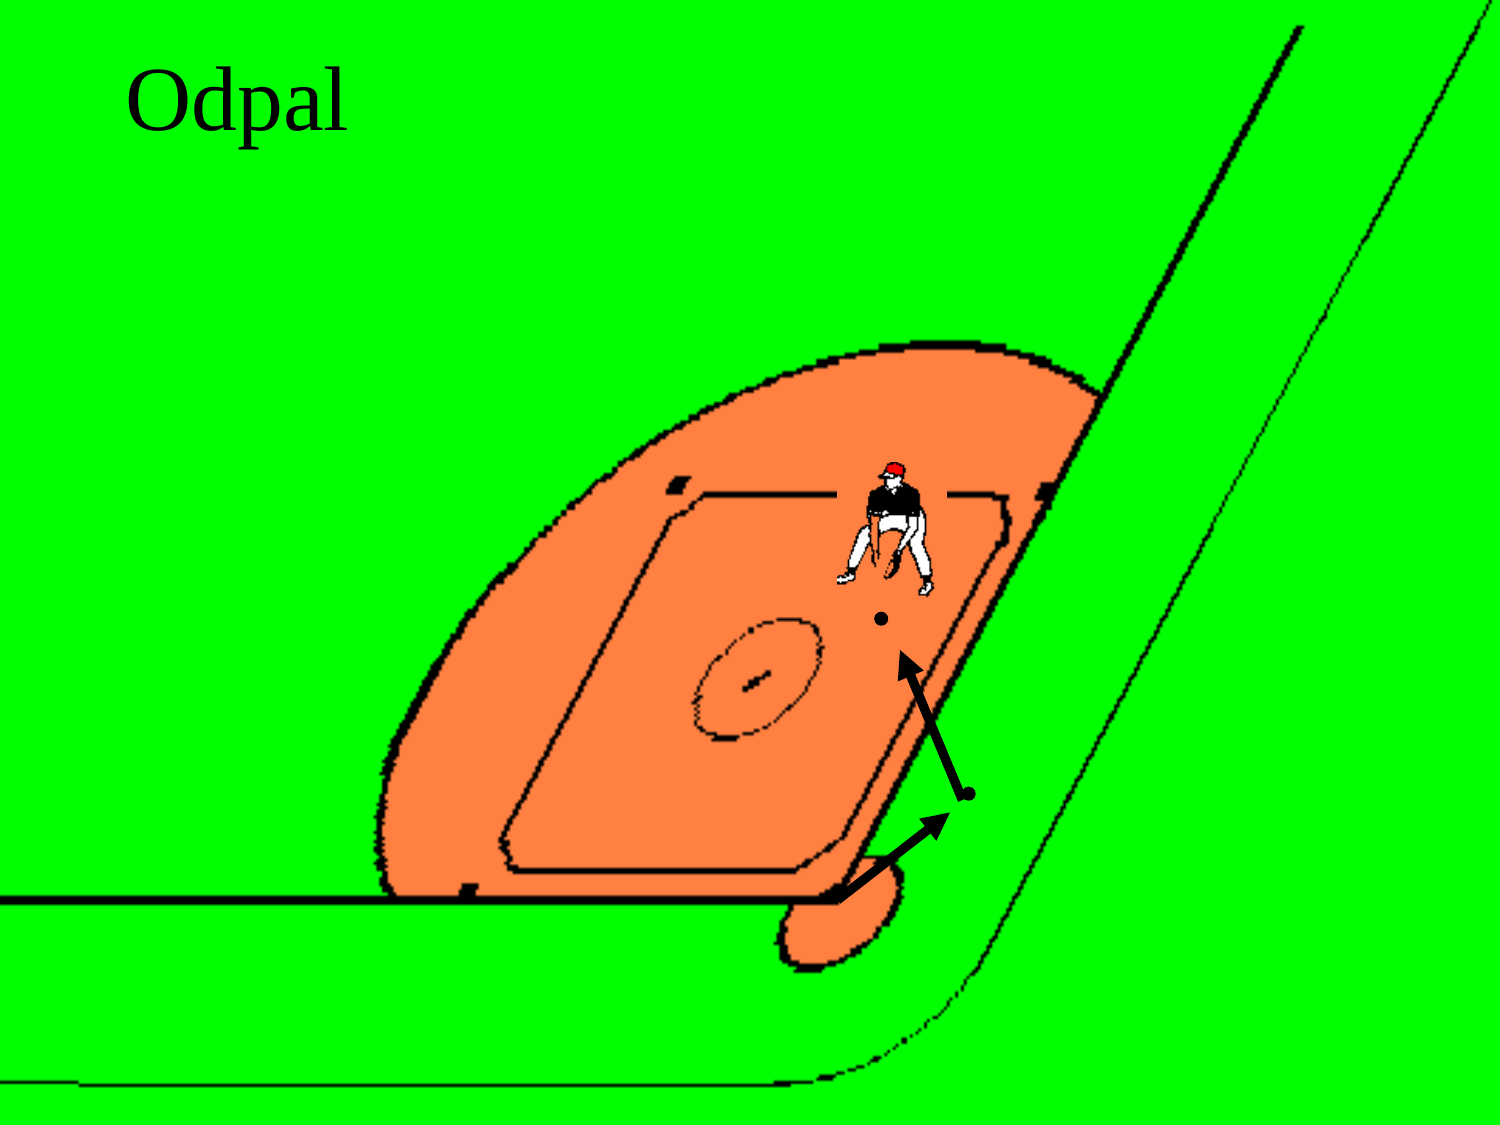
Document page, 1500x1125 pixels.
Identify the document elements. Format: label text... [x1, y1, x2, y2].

picture [0, 0, 1500, 1125]
text_box [837, 812, 950, 901]
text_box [837, 462, 948, 610]
text_box [962, 787, 975, 800]
text_box [899, 649, 963, 801]
title Odpal [0, 0, 475, 188]
text_box [875, 619, 888, 625]
